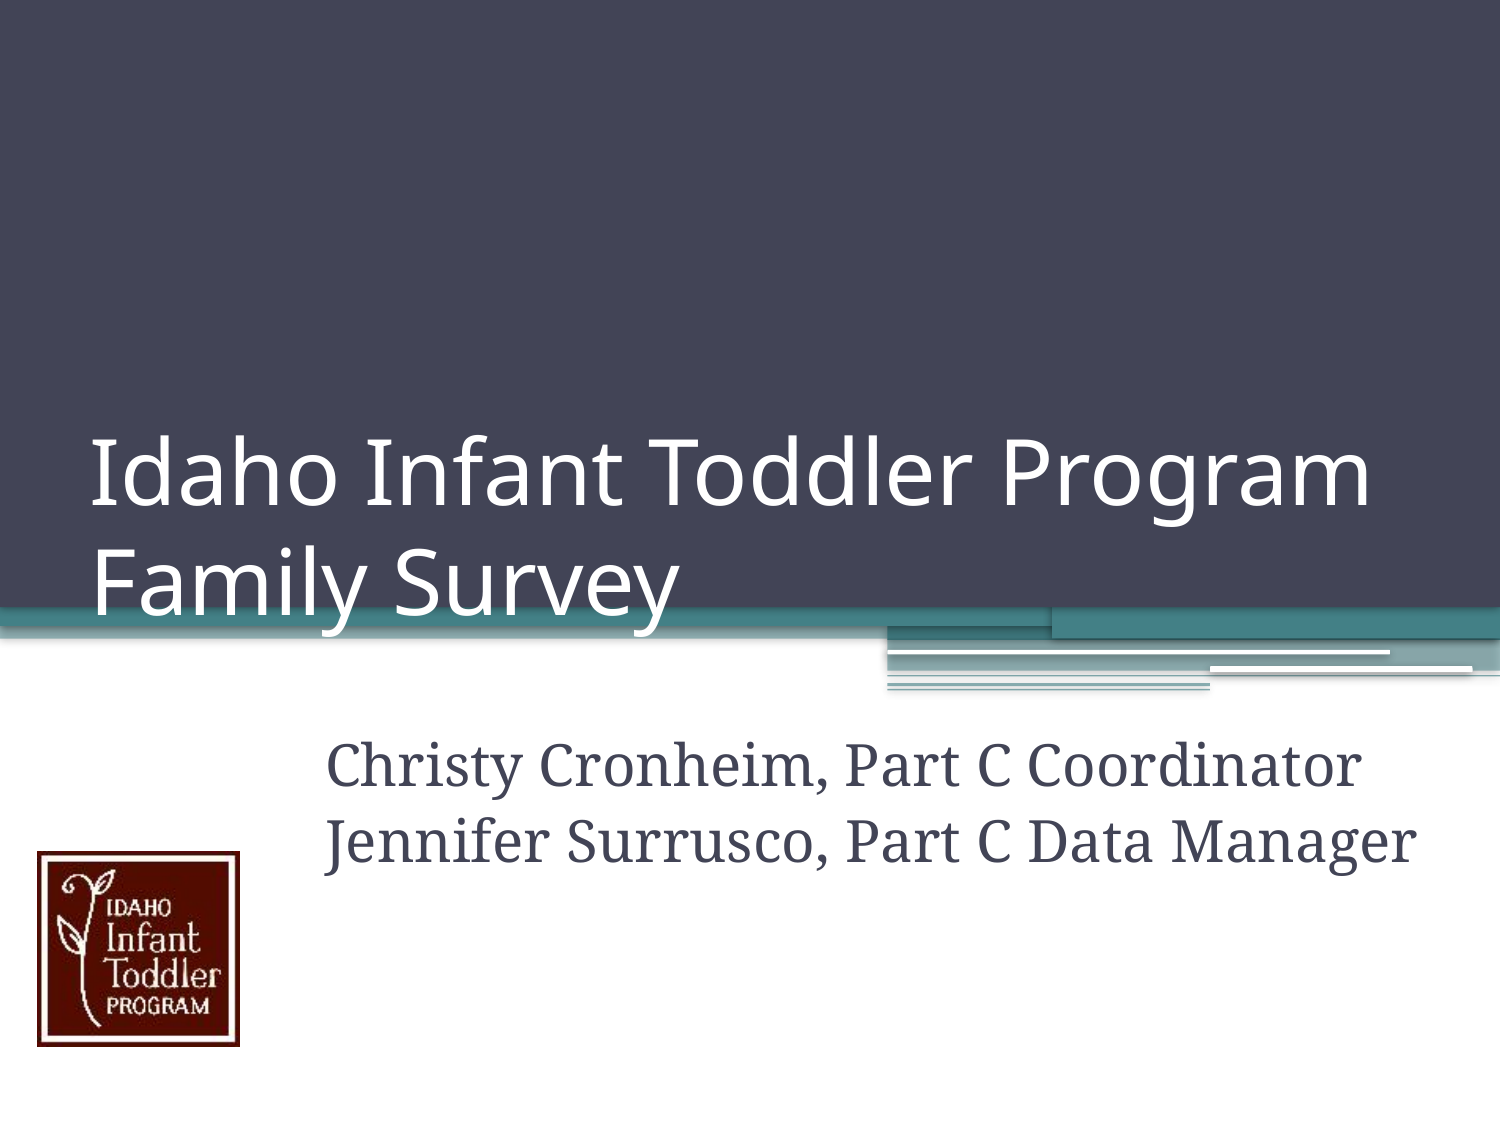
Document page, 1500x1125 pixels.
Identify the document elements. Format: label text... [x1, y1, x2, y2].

picture [37, 851, 240, 1047]
subtitle Christy Cronheim, Part C Coordinator Jennifer Surrusco, Part C Data Manager [300, 720, 1500, 983]
title Idaho Infant Toddler Program Family Survey [75, 399, 1463, 642]
